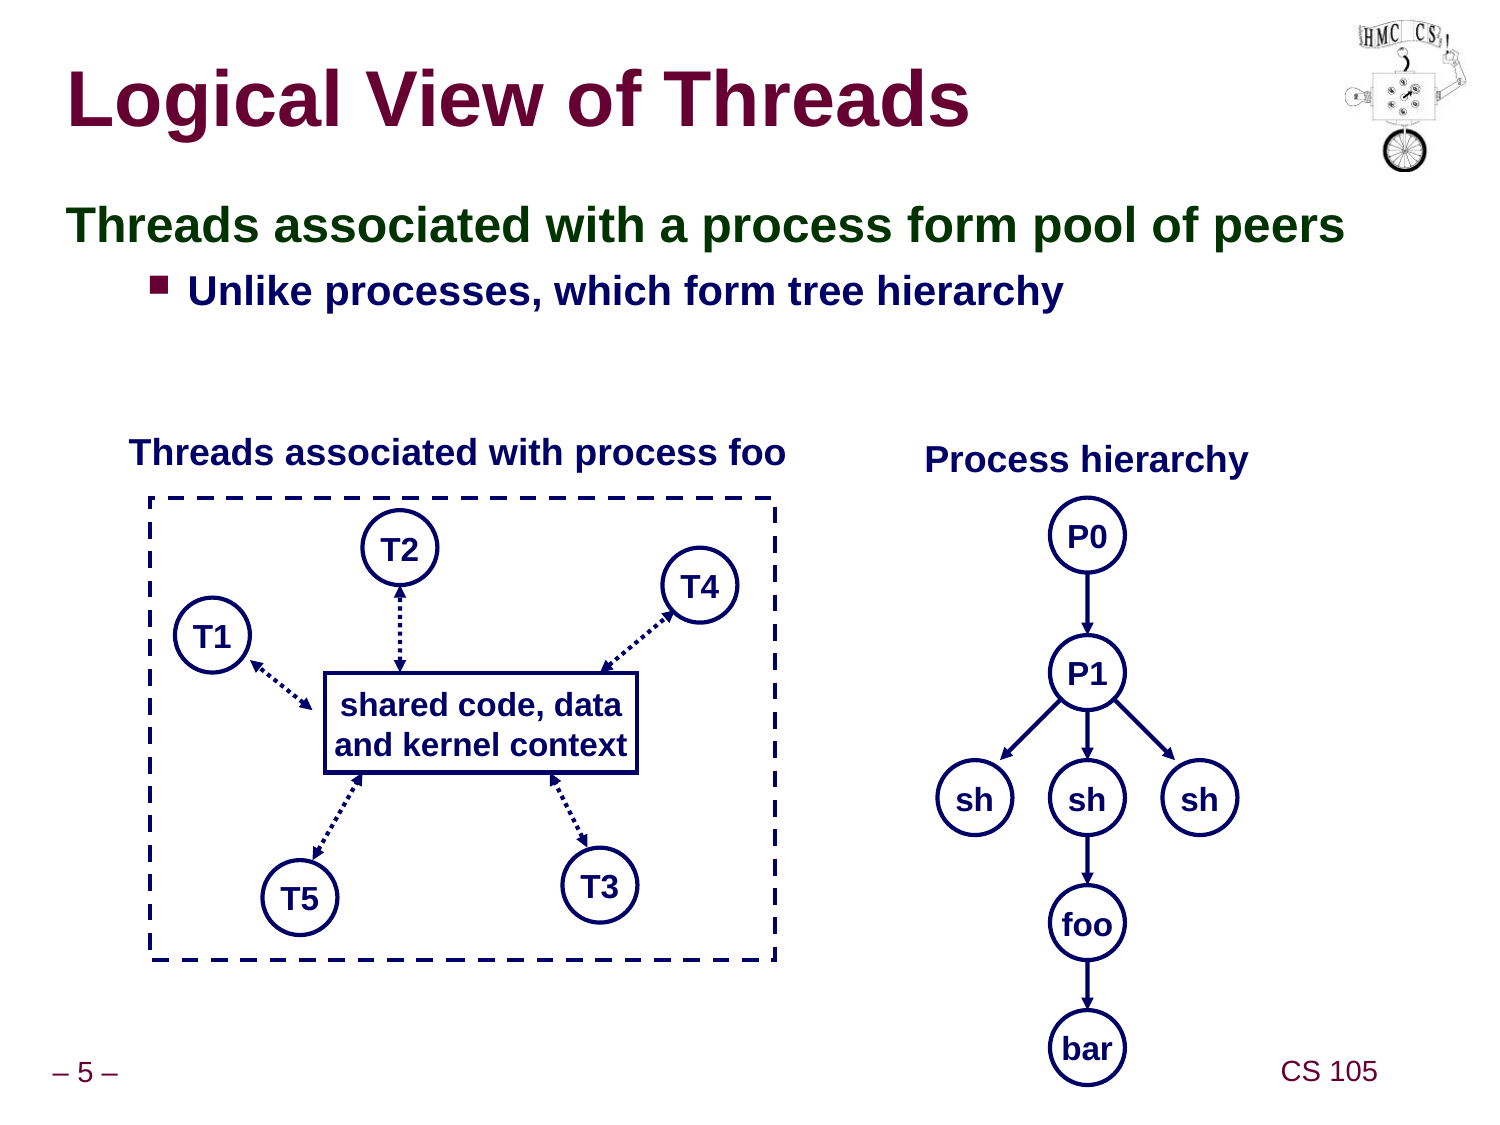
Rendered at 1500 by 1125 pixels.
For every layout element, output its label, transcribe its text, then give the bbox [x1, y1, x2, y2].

text_box T4 [662, 547, 738, 623]
text_box [312, 843, 324, 861]
text_box T3 [562, 847, 638, 923]
text_box [393, 659, 407, 673]
text_box [999, 697, 1063, 761]
text_box sh [937, 760, 1013, 836]
text_box [600, 655, 620, 673]
picture [1345, 16, 1467, 172]
text_box [350, 772, 363, 787]
text_box [549, 772, 562, 789]
text_box [1081, 710, 1094, 761]
text_box bar [1049, 1010, 1125, 1086]
text_box [1081, 960, 1094, 1011]
text_box T5 [262, 860, 338, 936]
text_box Threads associated with process foo [113, 420, 803, 481]
text_box shared code, data and kernel context [324, 672, 638, 773]
text_box [1081, 572, 1094, 636]
text_box P1 [1049, 635, 1125, 711]
title Logical View of Threads [66, 40, 1239, 164]
text_box sh [1162, 760, 1238, 836]
text_box sh [1049, 760, 1125, 836]
list Threads associated with a process form pool of peers Unlike processes, which form tree hierarchy [50, 189, 1414, 1047]
text_box [661, 610, 676, 623]
text_box [249, 660, 313, 711]
text_box T2 [362, 510, 438, 586]
text_box [393, 585, 407, 598]
text_box Process hierarchy [909, 427, 1264, 488]
text_box P0 [1049, 497, 1125, 573]
text_box foo [1049, 885, 1125, 961]
text_box [1081, 835, 1094, 886]
text_box [1112, 697, 1175, 761]
text_box [576, 830, 588, 848]
text_box [150, 497, 775, 961]
